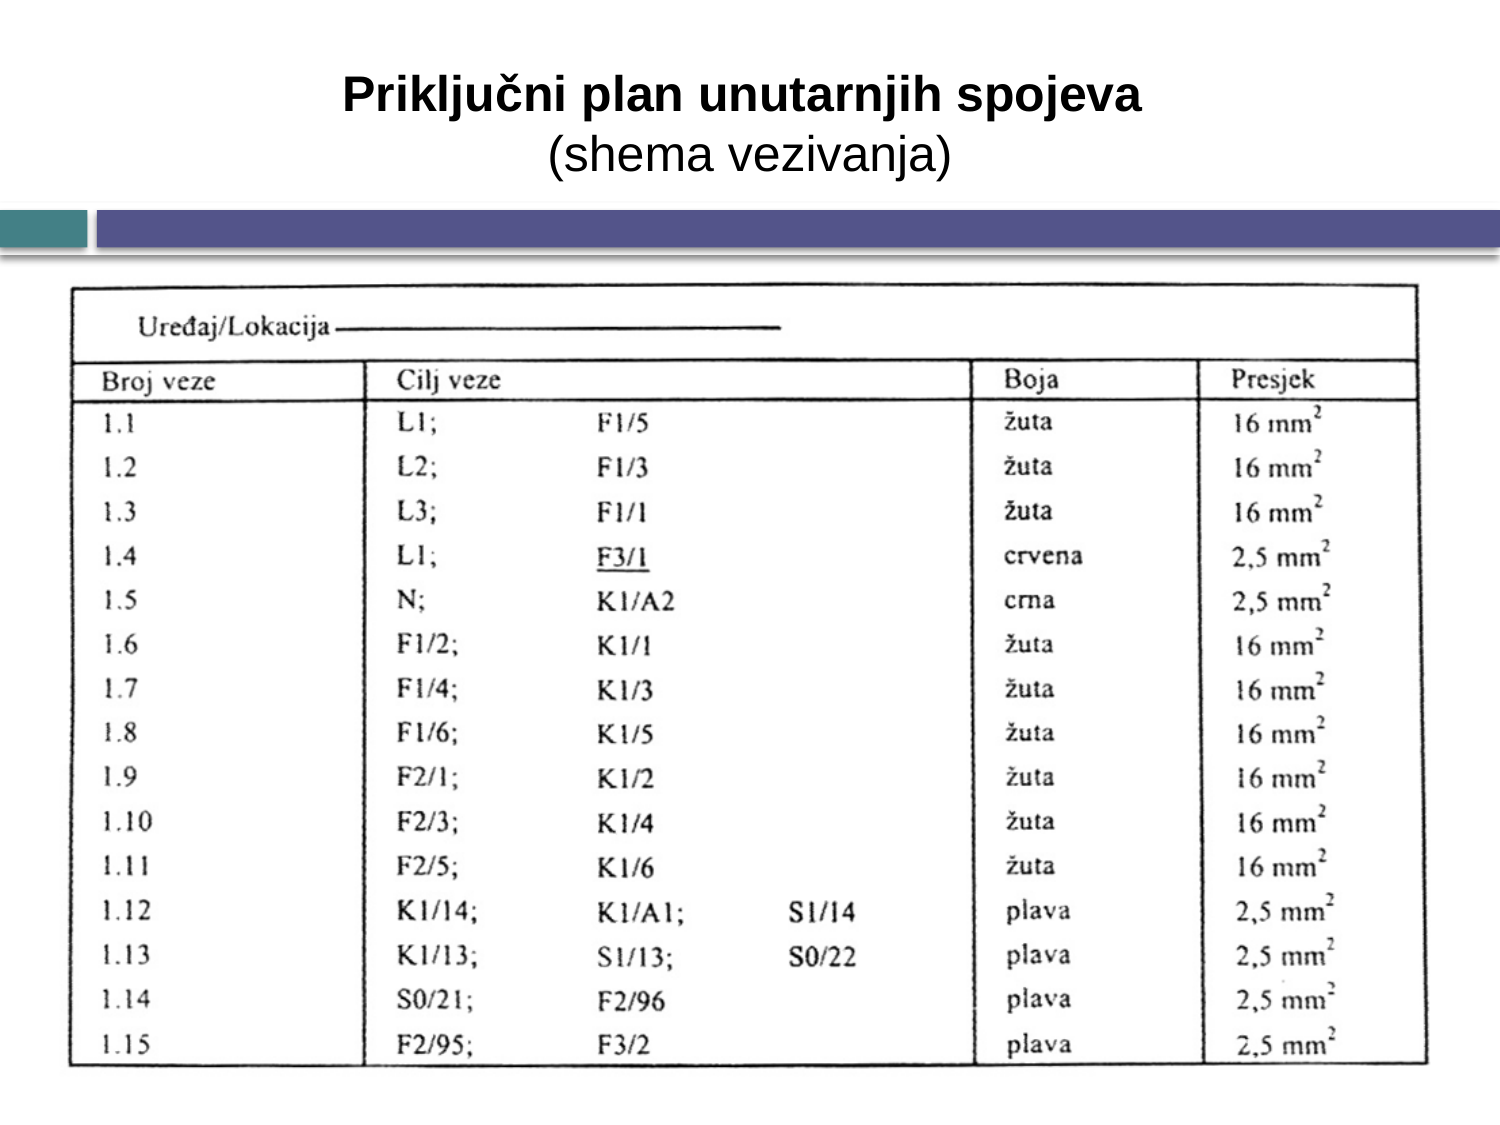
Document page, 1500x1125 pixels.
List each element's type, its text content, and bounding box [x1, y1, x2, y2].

text_box Priključni plan unutarnjih spojeva (shema vezivanja) [0, 54, 1500, 190]
picture [52, 266, 1448, 1082]
